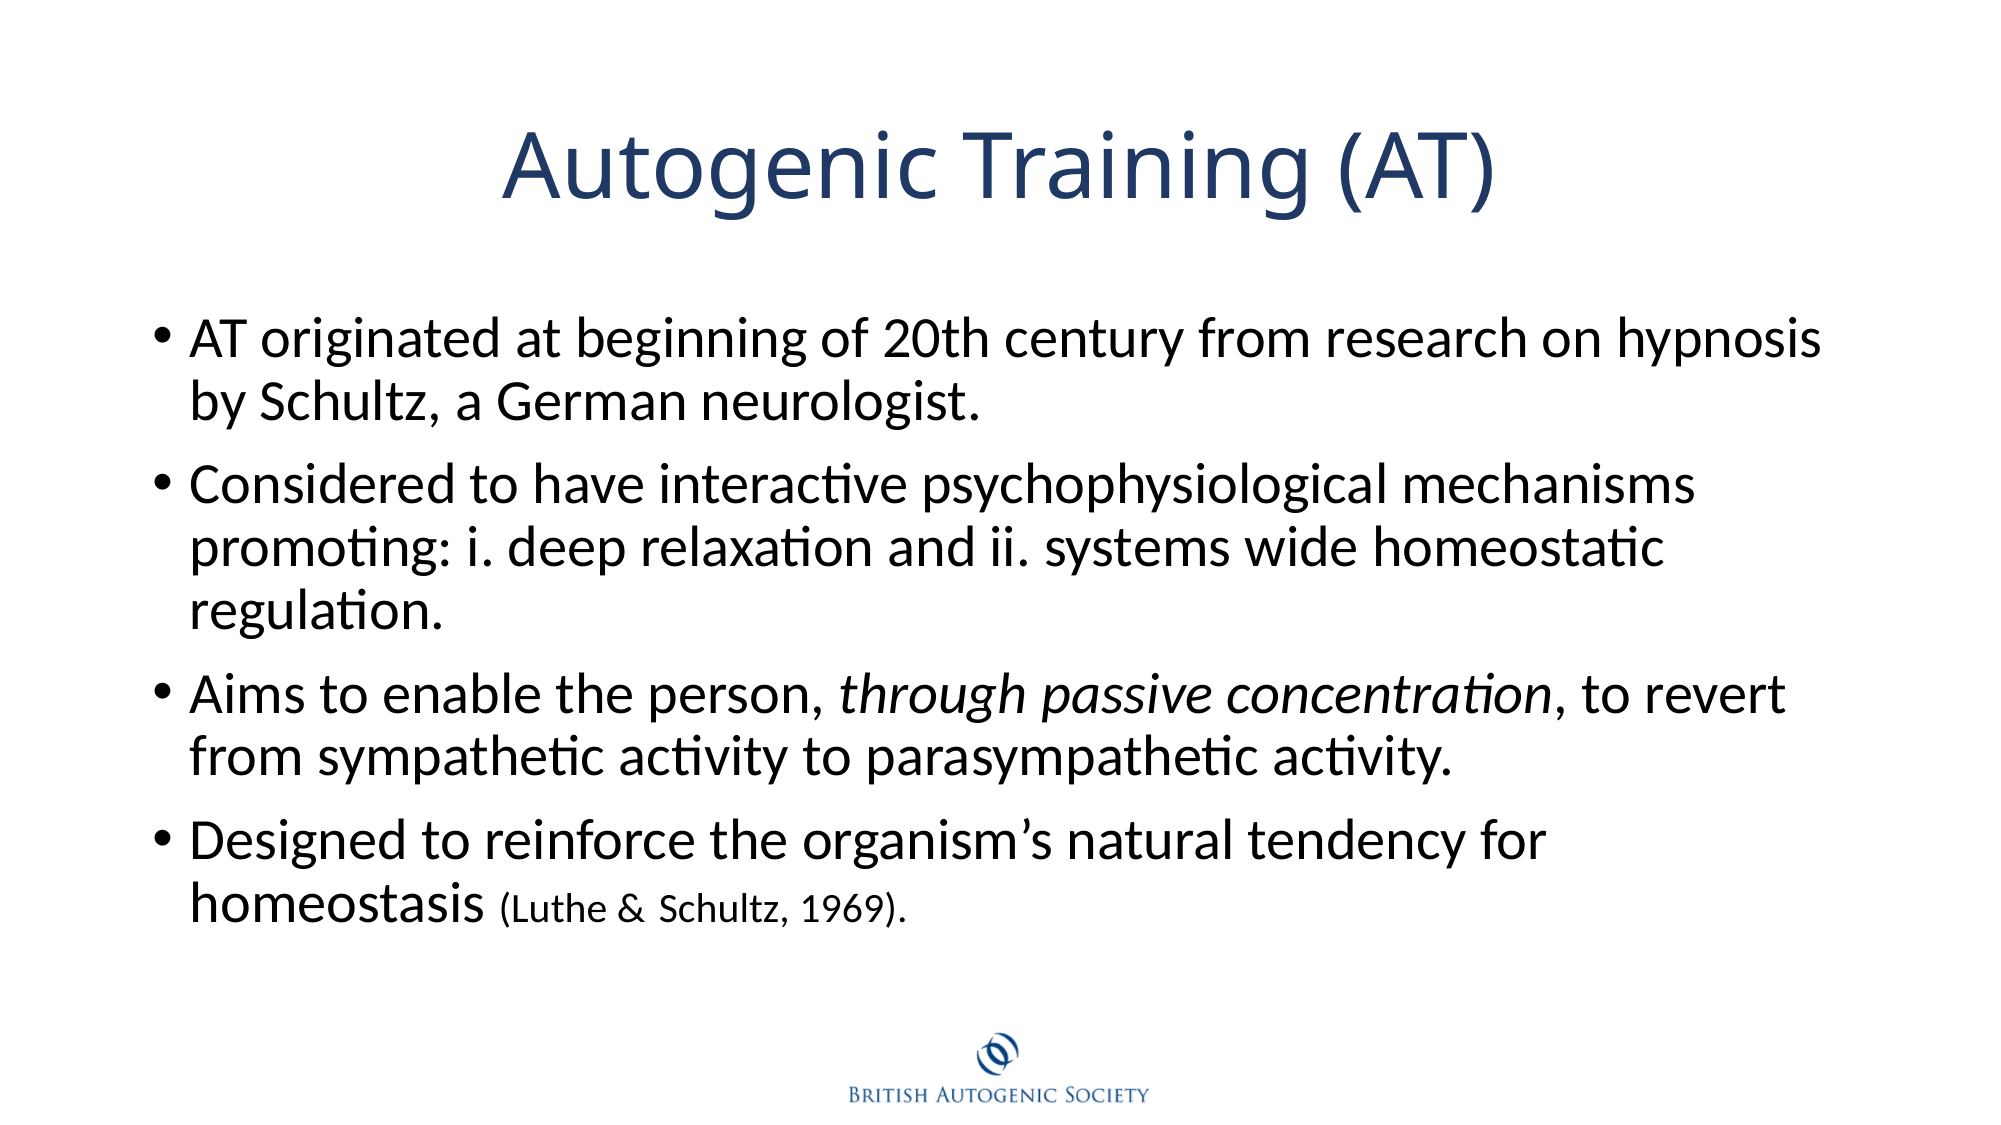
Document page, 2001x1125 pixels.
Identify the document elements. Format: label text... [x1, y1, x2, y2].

list AT originated at beginning of 20th century from research on hypnosis by Schultz, a German neurologist. Considered to have interactive psychophysiological mechanisms promoting: i. deep relaxation and ii. systems wide homeostatic regulation. Aims to enable the person, through passive concentration, to revert from sympathetic activity to parasympathetic activity. Designed to reinforce the organism’s natural tendency for homeostasis (Luthe & Schultz, 1969). [137, 299, 1863, 1014]
title Autogenic Training (AT) [137, 59, 1863, 278]
picture [846, 1026, 1154, 1106]
